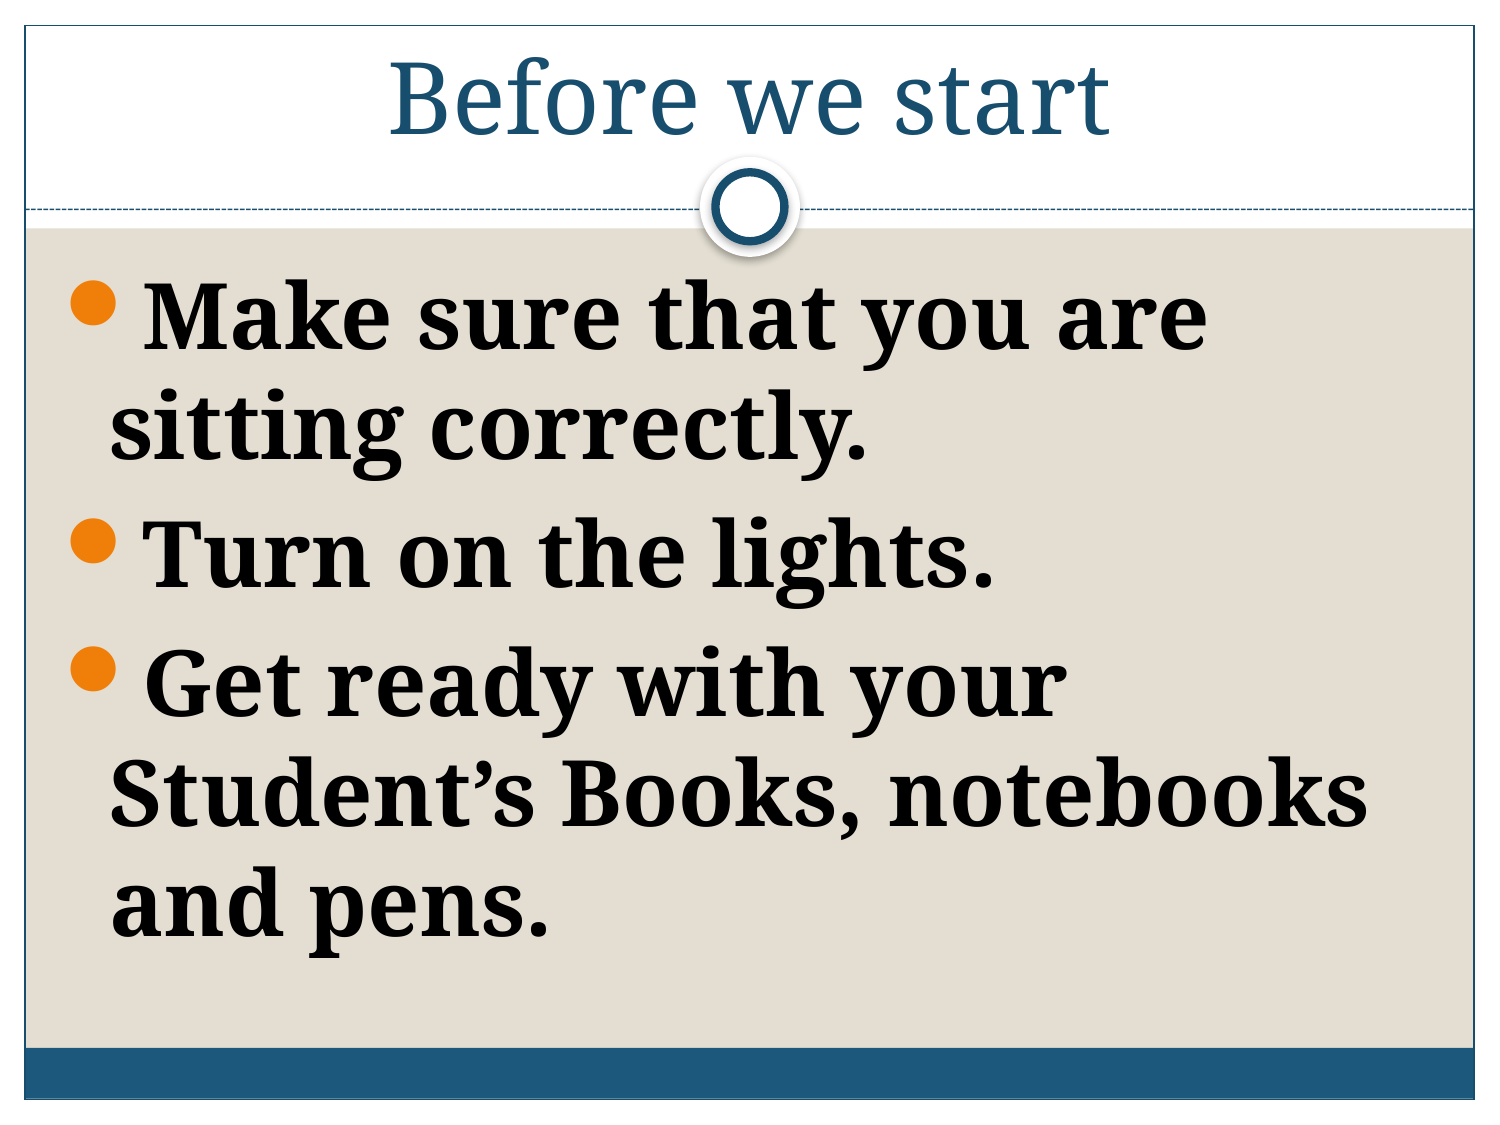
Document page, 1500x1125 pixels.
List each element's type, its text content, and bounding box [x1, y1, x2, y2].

title Before we start [49, 37, 1450, 162]
list Make sure that you are sitting correctly. Turn on the lights. Get ready with your Student’s Books, notebooks and pens. [49, 250, 1445, 1001]
